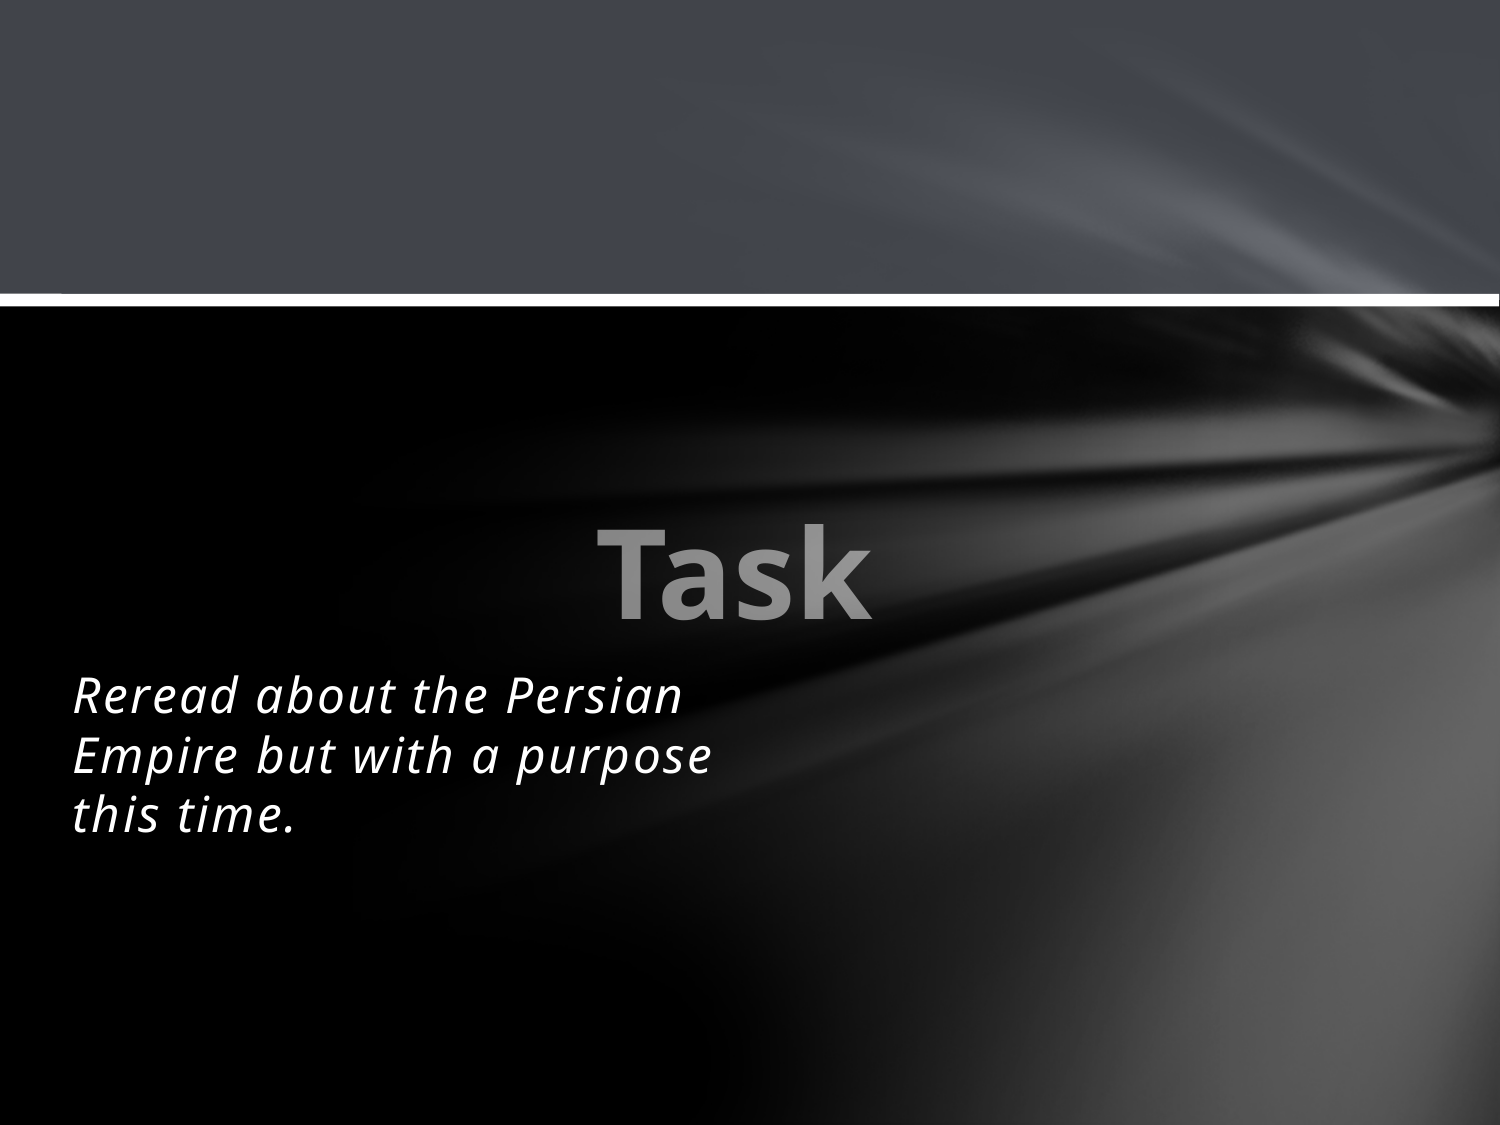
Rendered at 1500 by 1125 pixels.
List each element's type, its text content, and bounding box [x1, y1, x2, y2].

title Task [58, 326, 1443, 652]
subtitle Reread about the Persian Empire but with a purpose this time. [57, 656, 808, 850]
